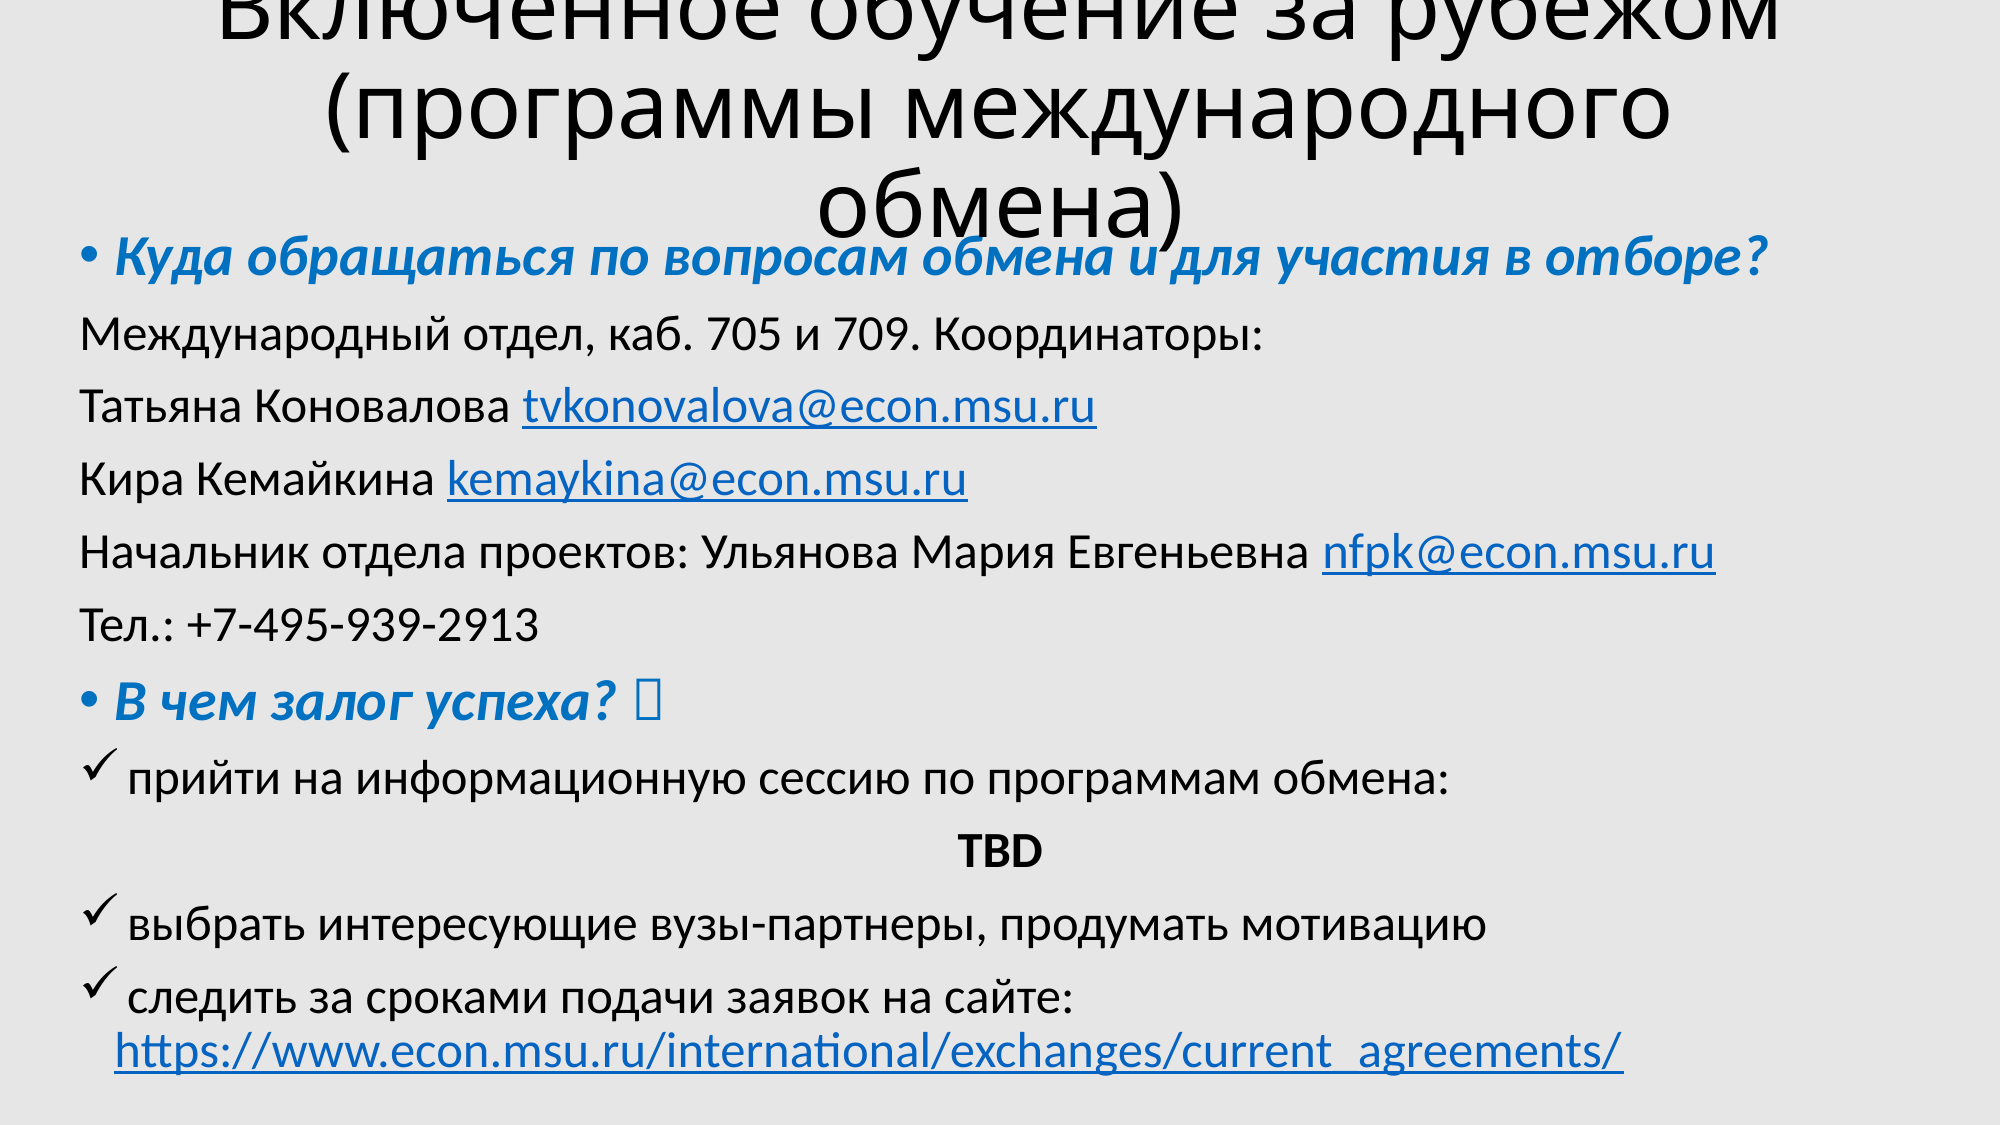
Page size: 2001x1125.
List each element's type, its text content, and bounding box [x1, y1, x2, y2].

list Куда обращаться по вопросам обмена и для участия в отборе? Международный отдел, каб. 705 и 709. Координаторы: Татьяна Коновалова tvkonovalova@econ.msu.ru Кира Кемайкина kemaykina@econ.msu.ru Начальник отдела проектов: Ульянова Мария Евгеньевна nfpk@econ.msu.ru Тел.: +7-495-939-2913 В чем залог успеха?  прийти на информационную сессию по программам обмена: TBD выбрать интересующие вузы-партнеры, продумать мотивацию следить за сроками подачи заявок на сайте: https://www.econ.msu.ru/international/exchanges/current_agreements/ [64, 218, 1936, 1097]
title Включенное обучение за рубежом (программы международного обмена) [137, 0, 1863, 218]
